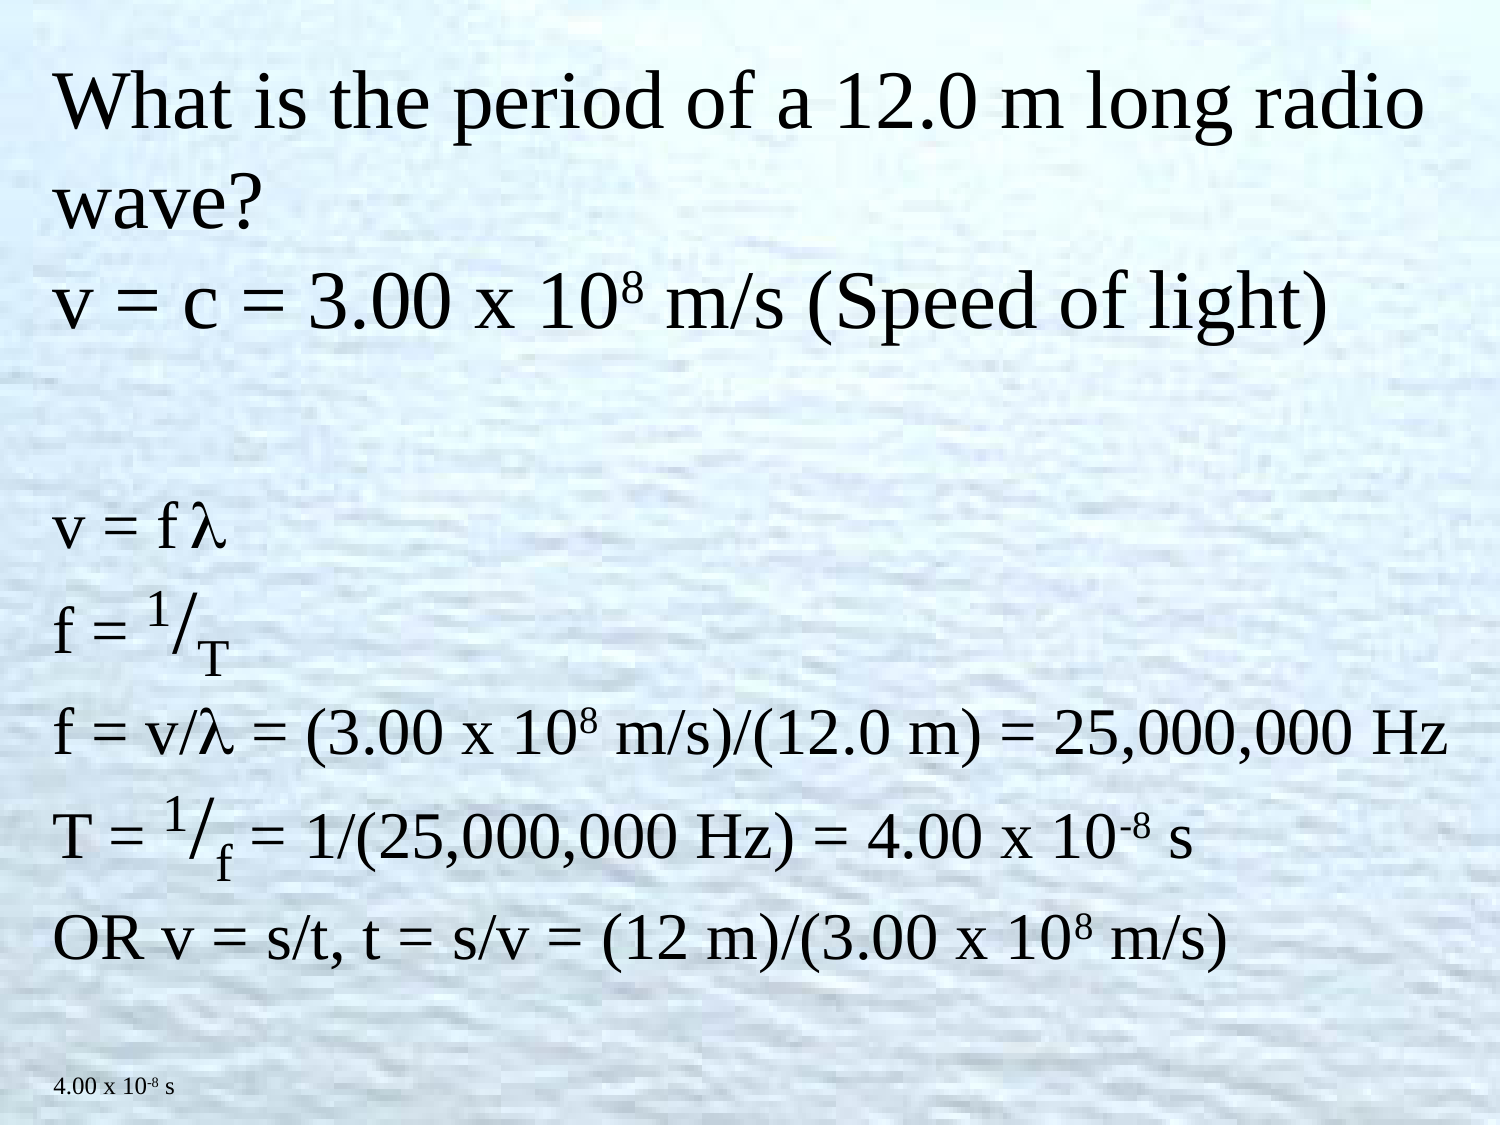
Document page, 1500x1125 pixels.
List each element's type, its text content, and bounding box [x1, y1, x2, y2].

text_box v = f  f = 1/T f = v/ = (3.00 x 108 m/s)/(12.0 m) = 25,000,000 Hz T = 1/f = 1/(25,000,000 Hz) = 4.00 x 10-8 s OR v = s/t, t = s/v = (12 m)/(3.00 x 108 m/s) [37, 474, 1475, 980]
text_box What is the period of a 12.0 m long radio wave? v = c = 3.00 x 108 m/s (Speed of light) [37, 37, 1463, 353]
text_box 4.00 x 10-8 s [38, 1062, 190, 1108]
picture [0, 0, 1500, 1125]
